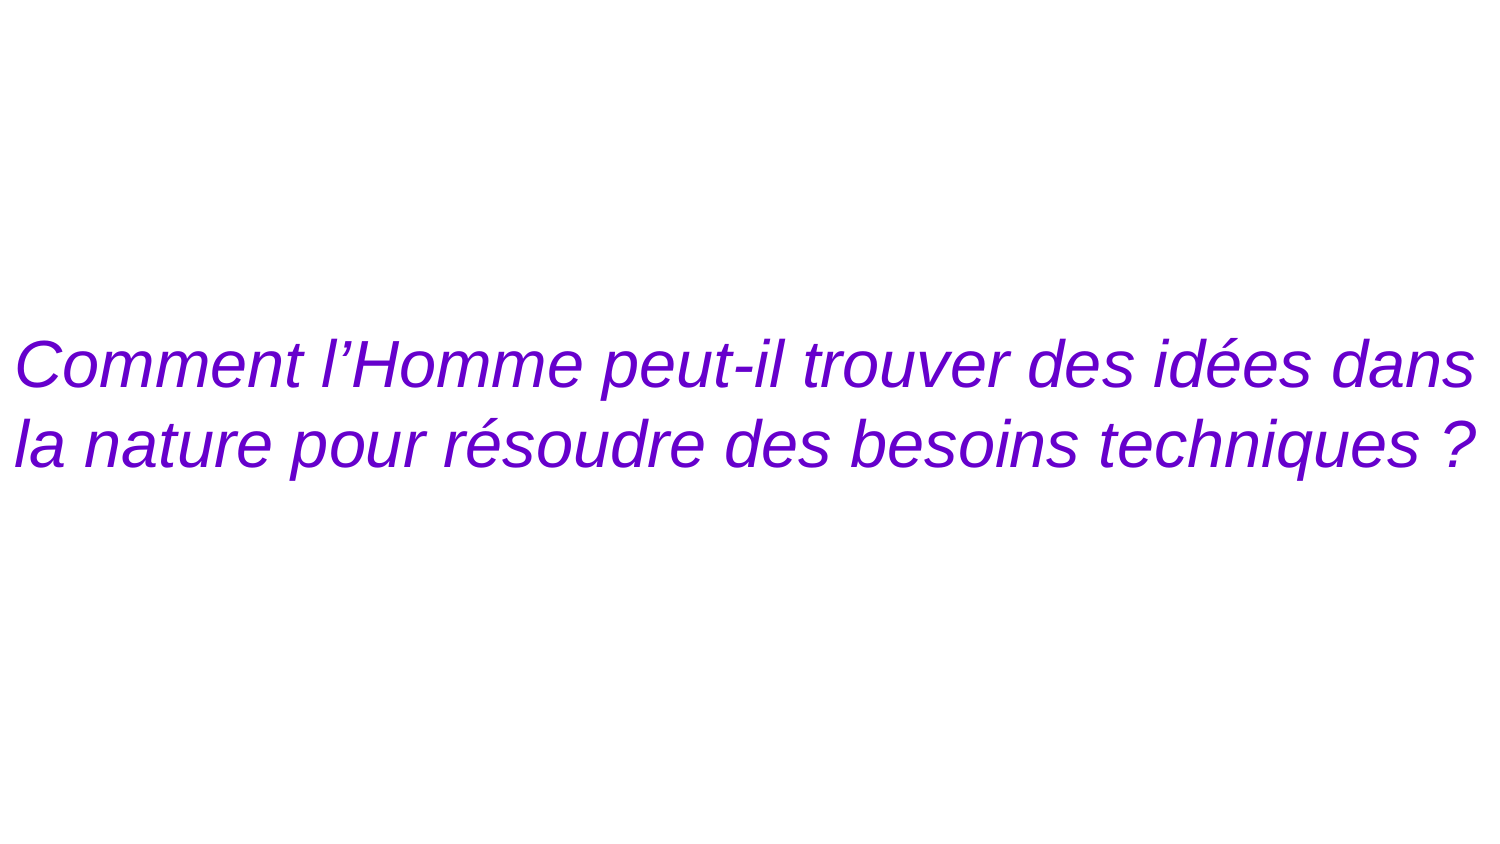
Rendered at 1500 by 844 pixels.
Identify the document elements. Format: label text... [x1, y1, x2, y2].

text_box Comment l’Homme peut-il trouver des idées dans la nature pour résoudre des besoins techniques ? [0, 313, 1500, 488]
